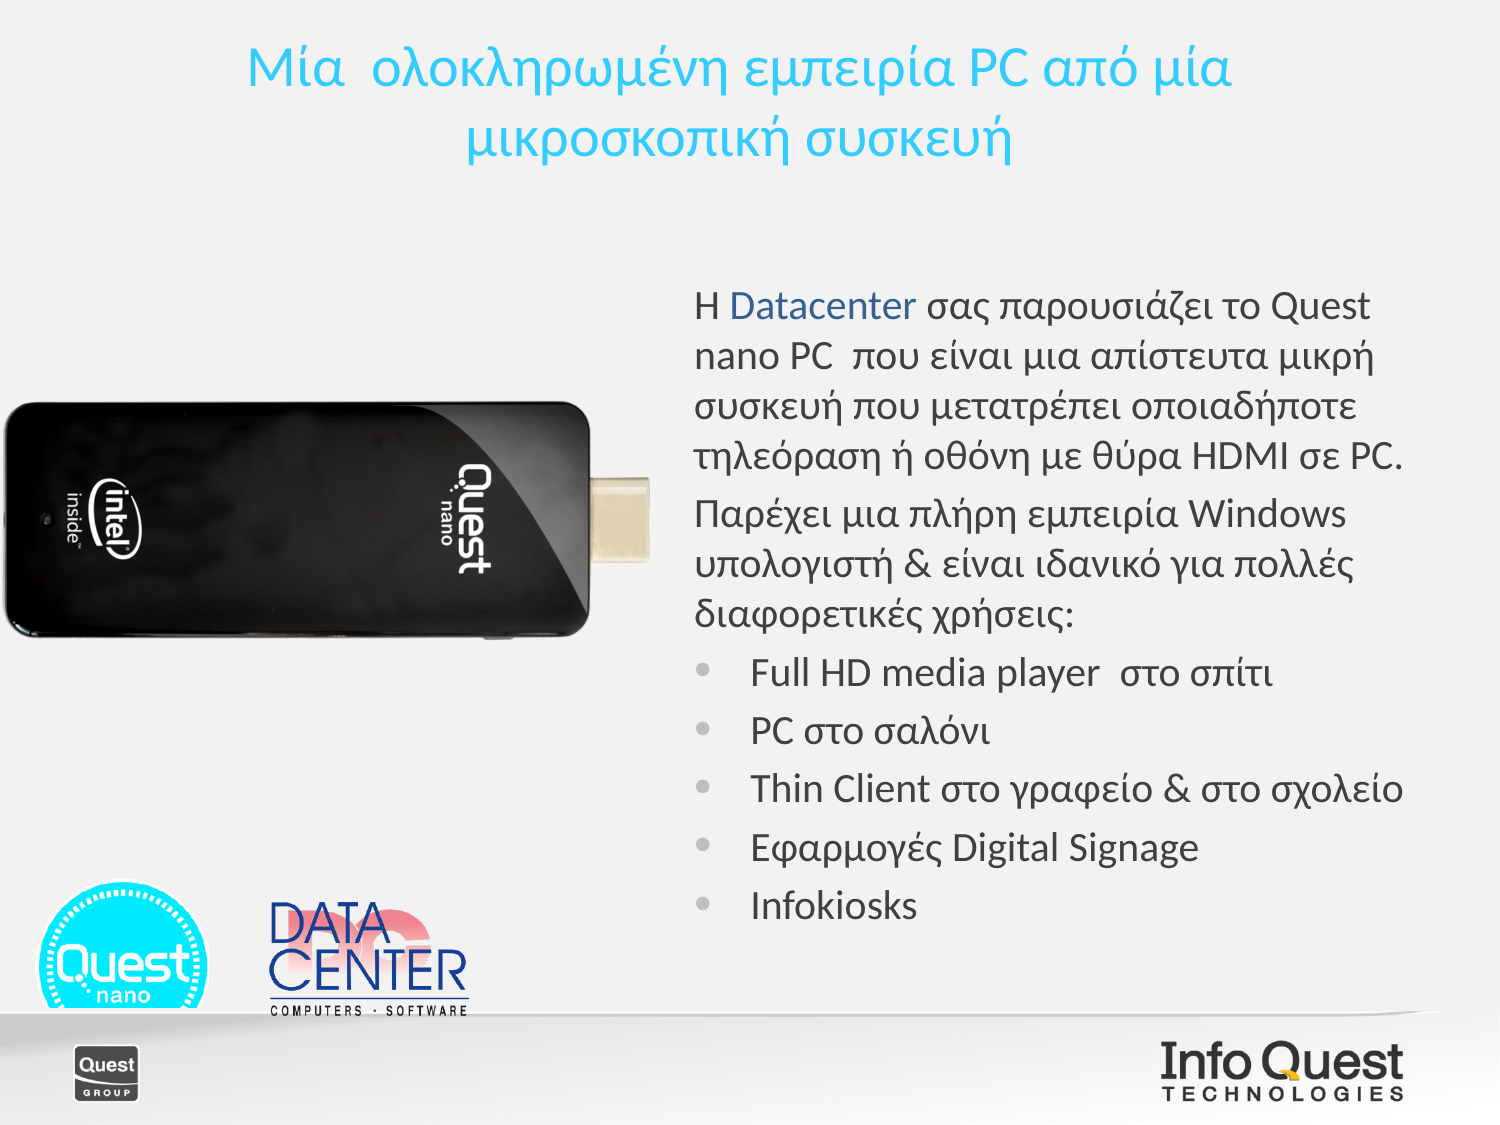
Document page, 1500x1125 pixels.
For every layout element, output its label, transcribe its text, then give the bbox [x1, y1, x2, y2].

picture [0, 902, 1500, 1125]
picture [34, 878, 210, 1009]
list Η Datacenter σας παρουσιάζει το Quest nano PC που είναι μια απίστευτα μικρή συσκευή που μετατρέπει οποιαδήποτε τηλεόραση ή οθόνη με θύρα HDMI σε PC. Παρέχει μια πλήρη εμπειρία Windows υπολογιστή & είναι ιδανικό για πολλές διαφορετικές χρήσεις: Full HD media player στο σπίτι PC στο σαλόνι Τhin Client στο γραφείο & στο σχολείο Eφαρμογές Digital Signage Ιnfokiosks [679, 270, 1471, 1013]
title Μία ολοκληρωμένη εμπειρία PC από μία μικροσκοπική συσκευή [64, 4, 1415, 192]
picture [0, 190, 656, 848]
